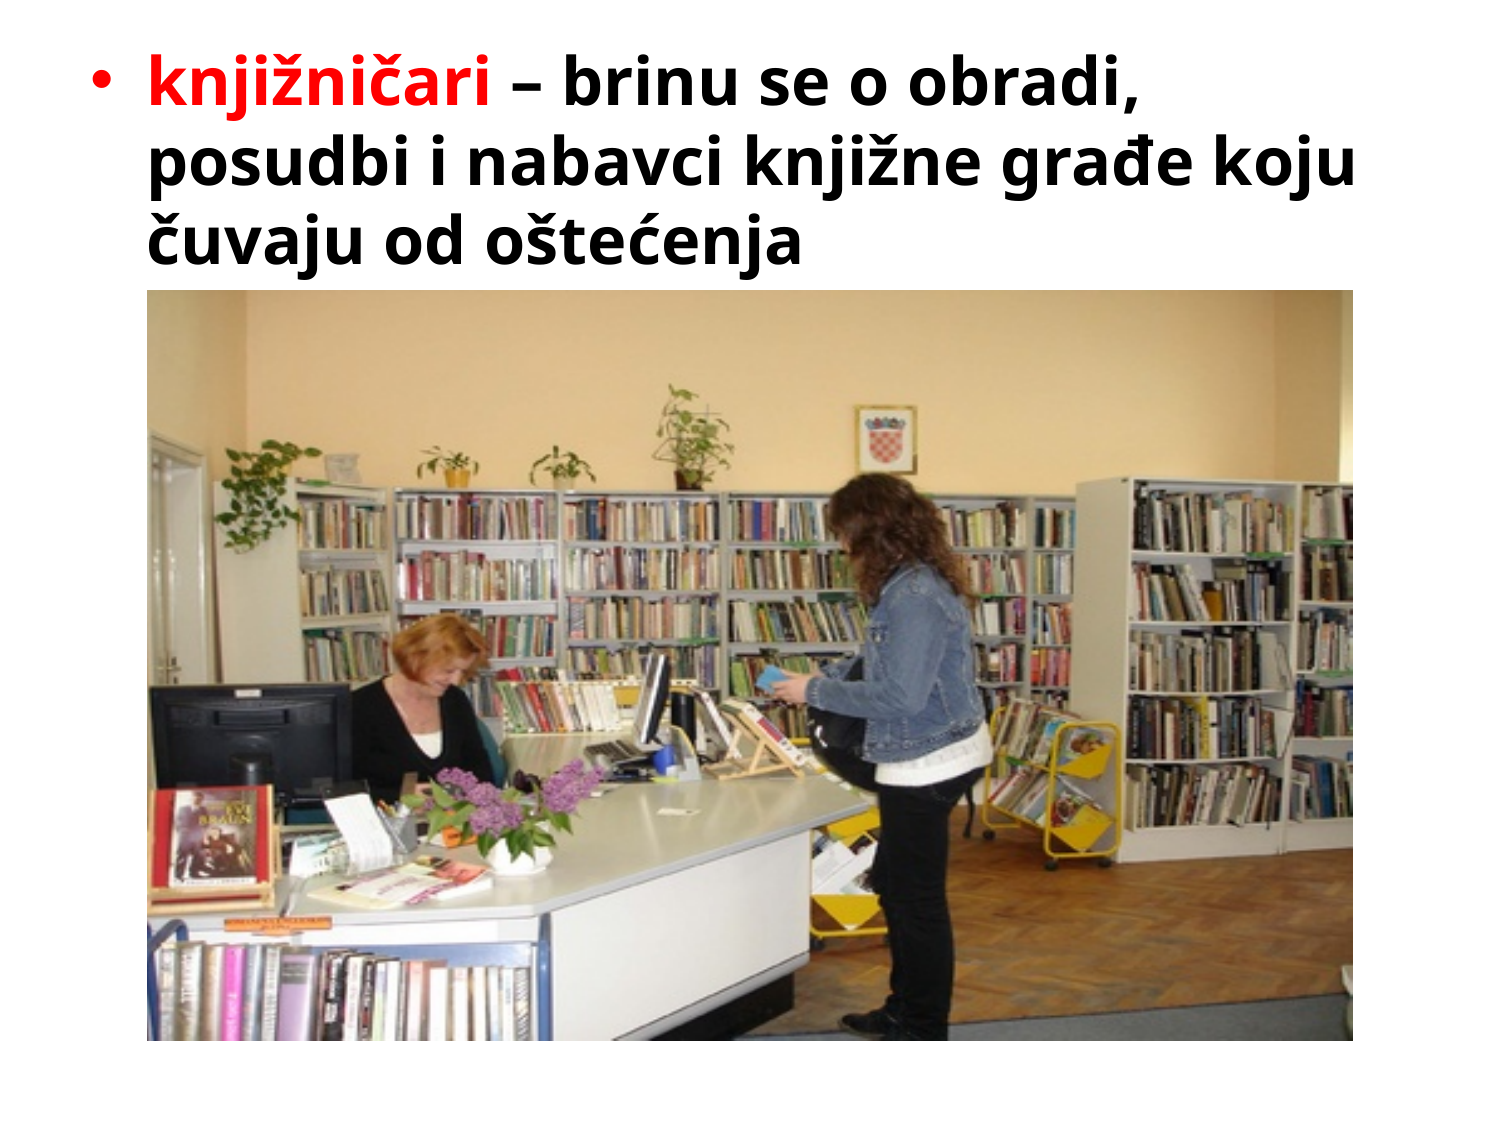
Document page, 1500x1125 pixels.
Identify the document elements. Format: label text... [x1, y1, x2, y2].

picture [147, 290, 1353, 1041]
list knjižničari – brinu se o obradi, posudbi i nabavci knjižne građe koju čuvaju od oštećenja [75, 30, 1425, 1005]
